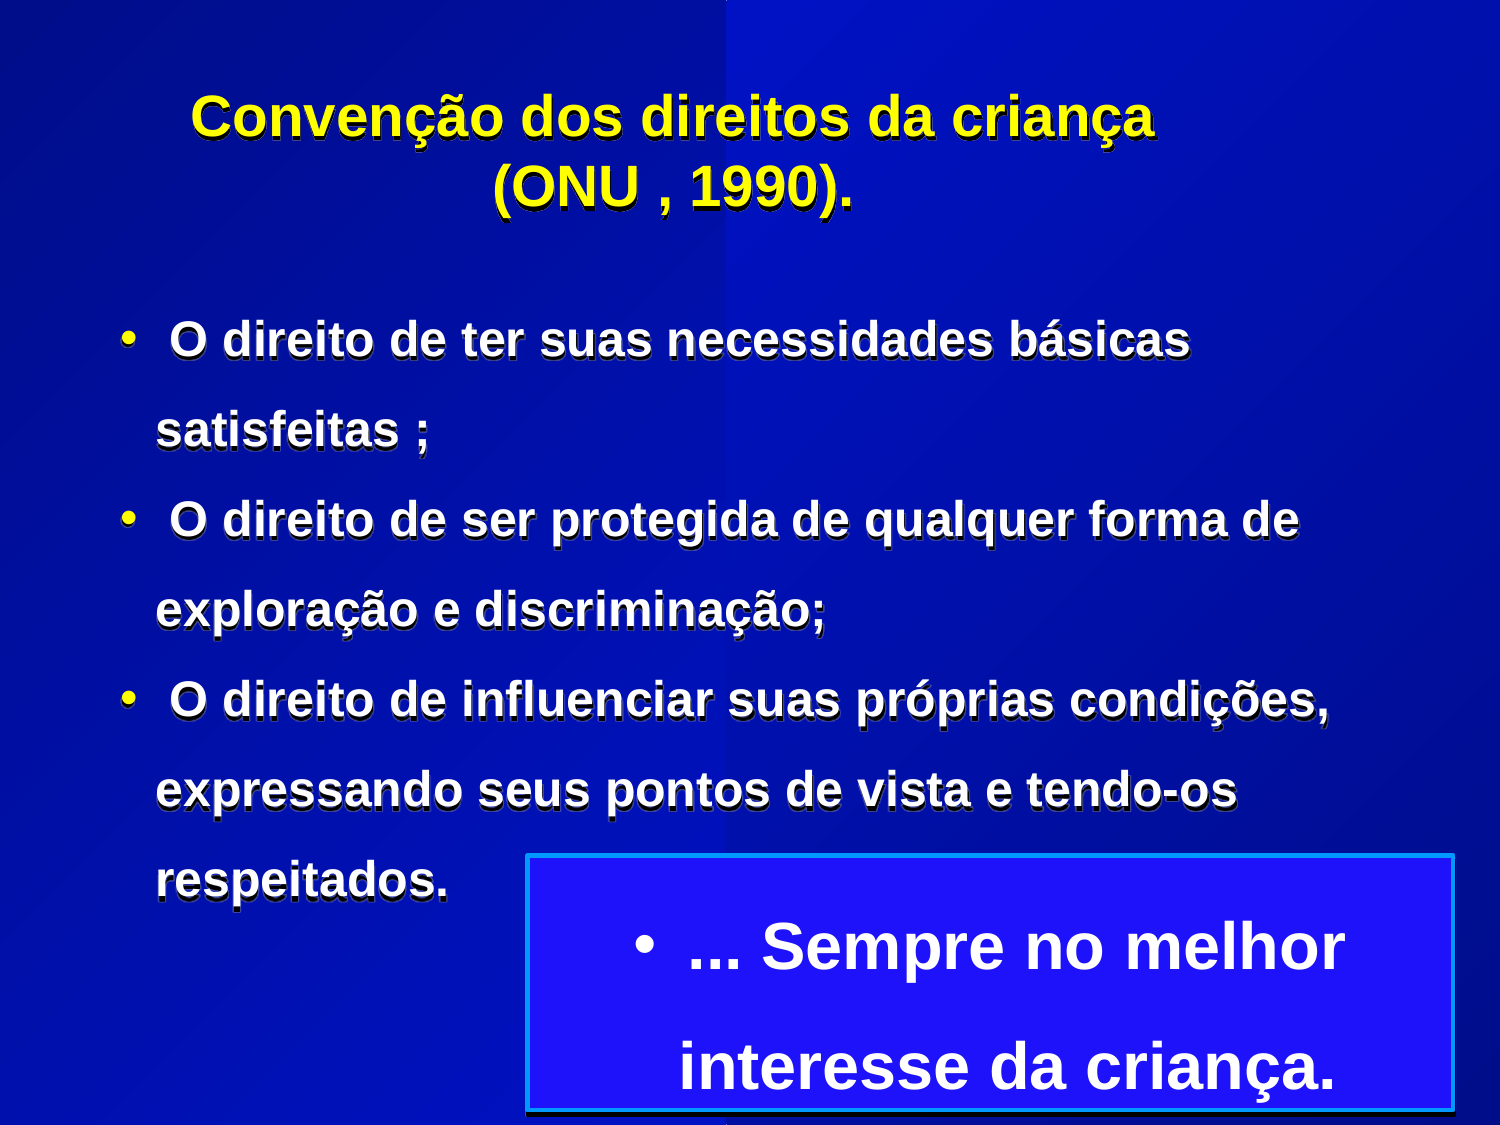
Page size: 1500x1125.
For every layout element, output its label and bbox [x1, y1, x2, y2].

text_box [0, 0, 1500, 1125]
